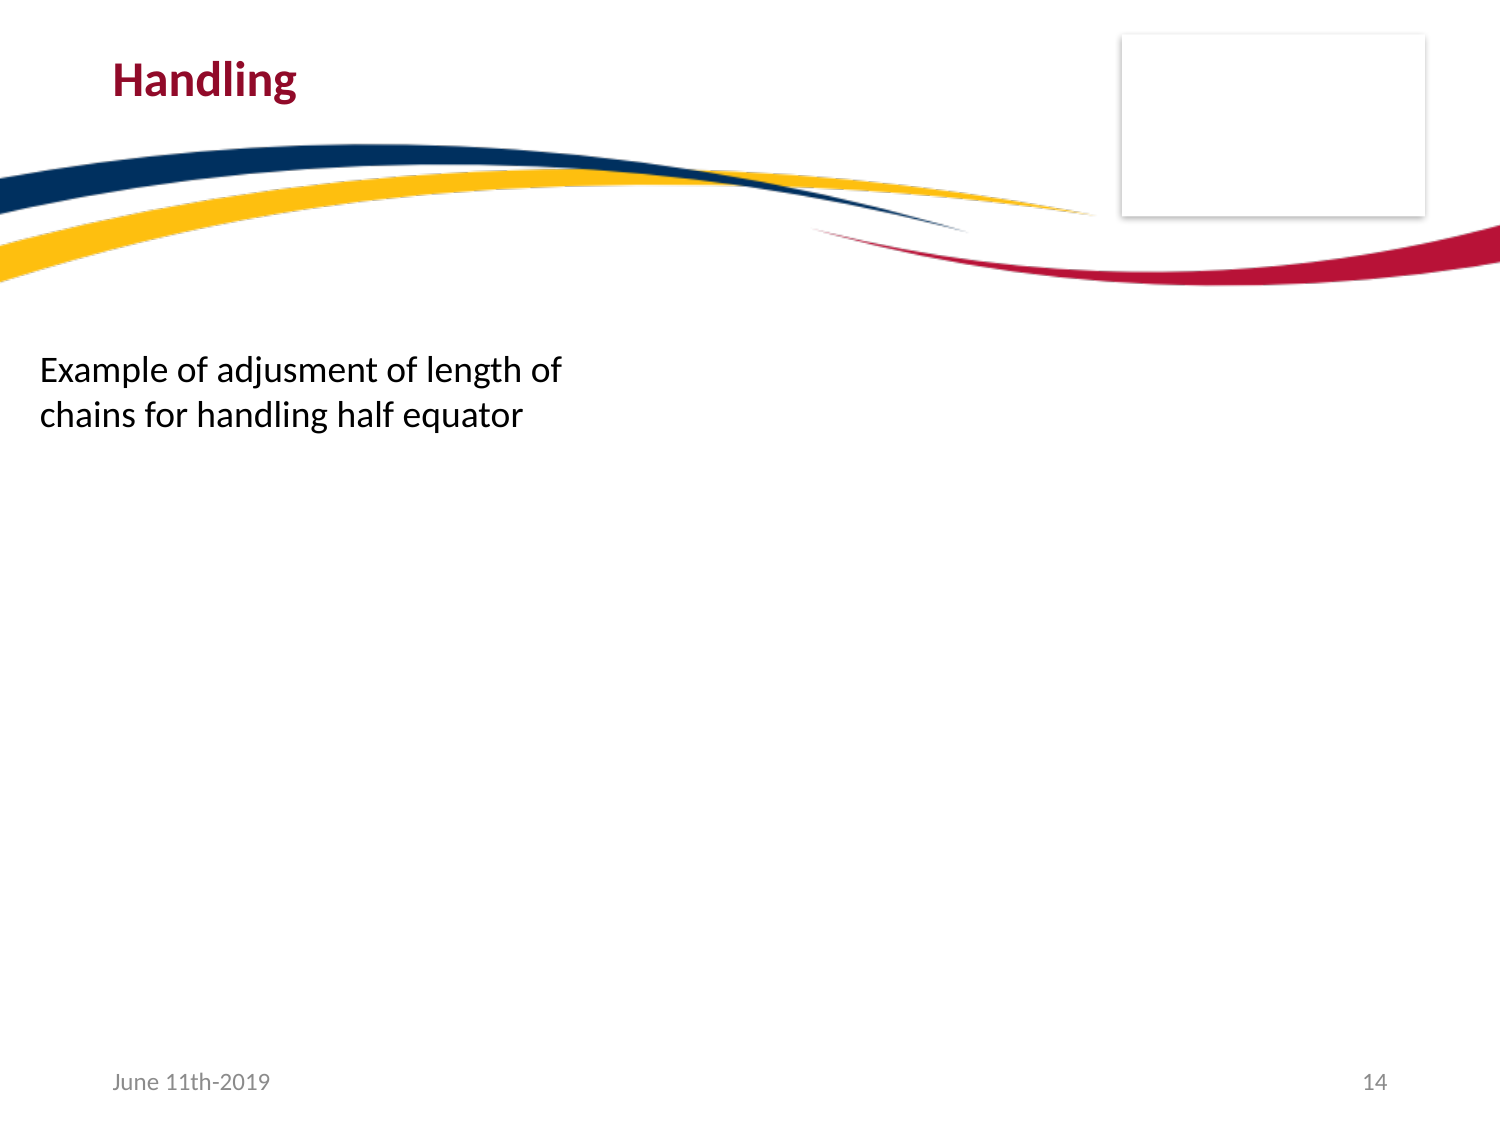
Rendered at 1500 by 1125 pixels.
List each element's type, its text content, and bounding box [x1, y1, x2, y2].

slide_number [112, 1065, 363, 1125]
text_box Example of adjusment of length of chains for handling half equator [24, 337, 588, 443]
slide_number 14 [1074, 1065, 1388, 1125]
text_box [112, 0, 1117, 155]
